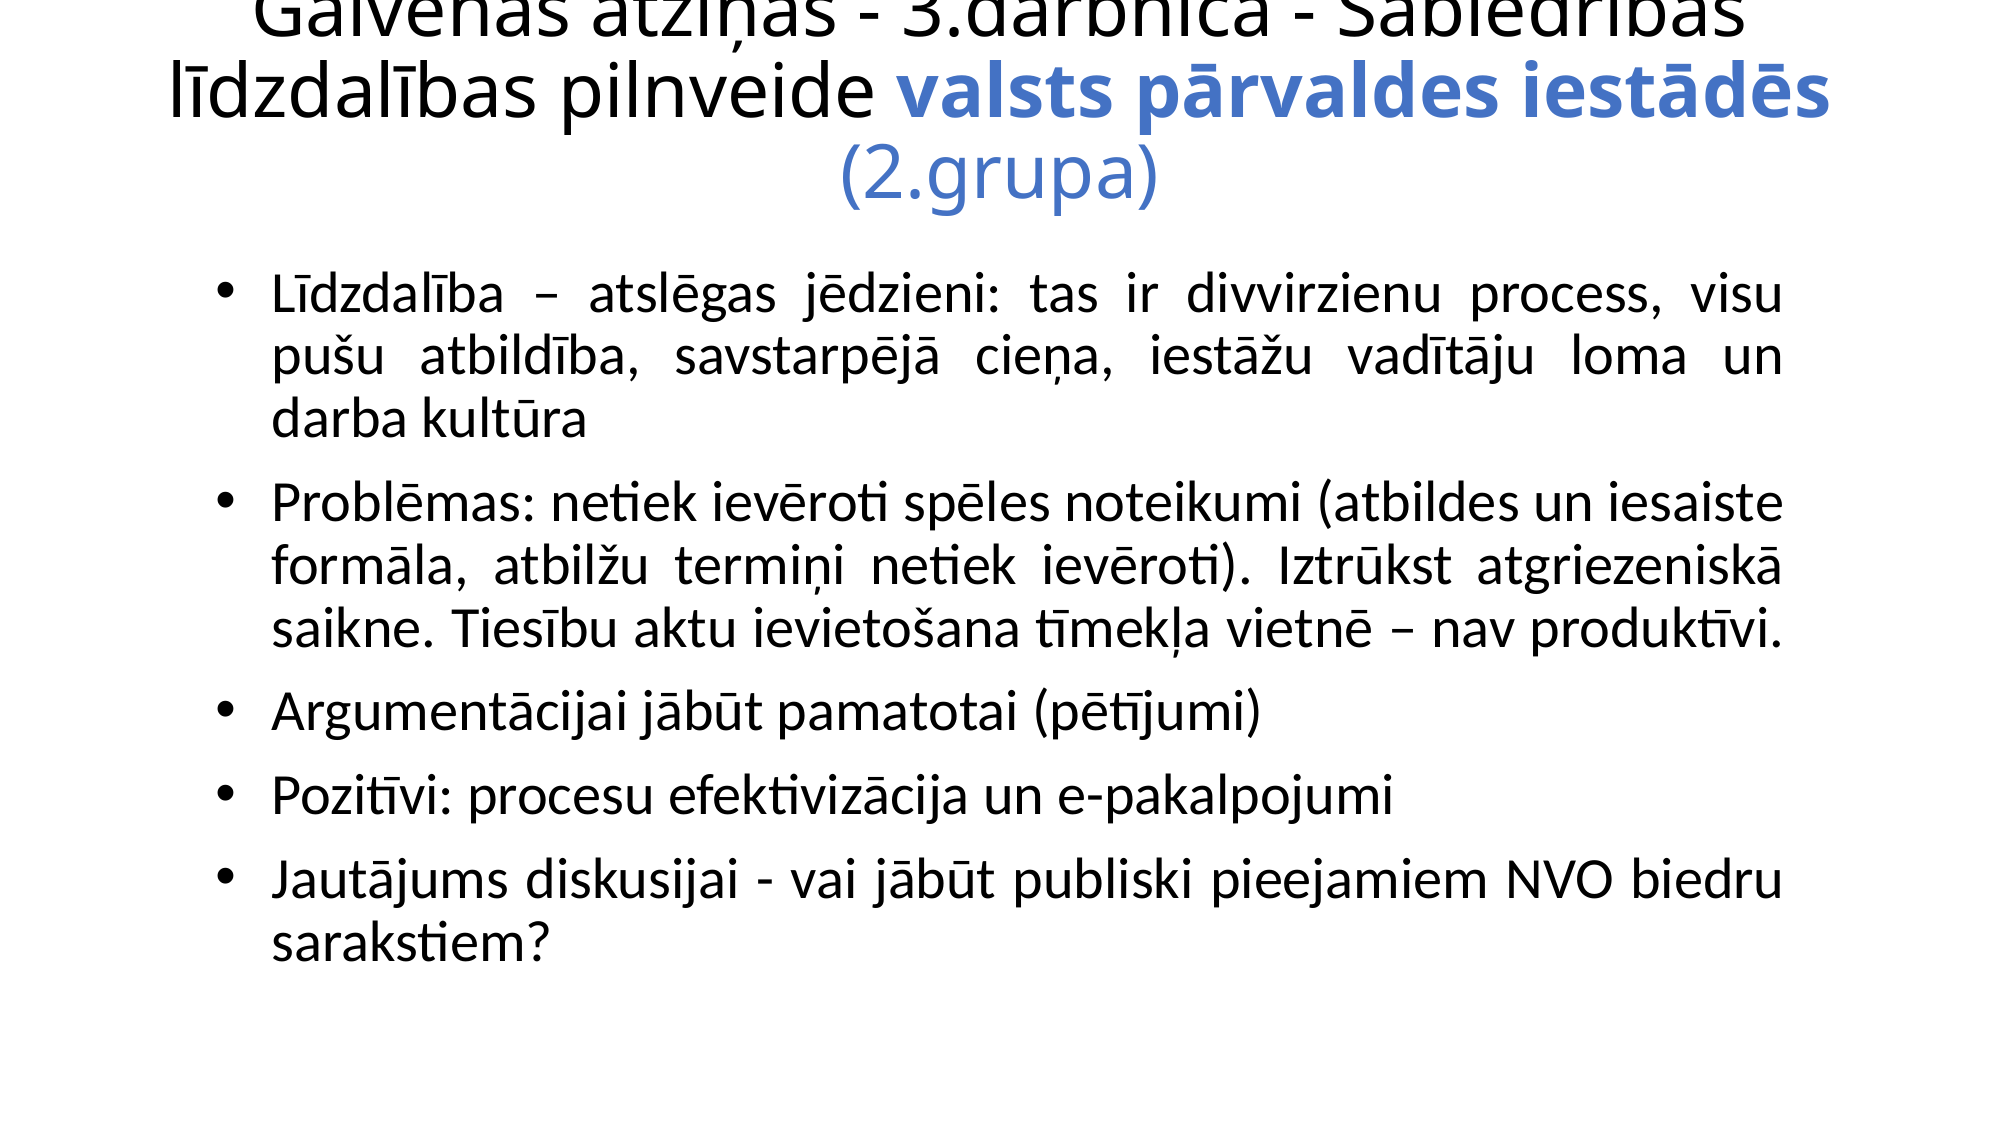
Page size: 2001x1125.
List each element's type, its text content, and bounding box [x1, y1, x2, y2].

text_box Galvenās atziņas - 3.darbnīca - Sabiedrības līdzdalības pilnveide valsts pārvaldes iestādēs (2.grupa) [137, 127, 1863, 222]
subtitle Līdzdalība – atslēgas jēdzieni: tas ir divvirzienu process, visu pušu atbildība, savstarpējā cieņa, iestāžu vadītāju loma un darba kultūra Problēmas: netiek ievēroti spēles noteikumi (atbildes un iesaiste formāla, atbilžu termiņi netiek ievēroti). Iztrūkst atgriezeniskā saikne. Tiesību aktu ievietošana tīmekļa vietnē – nav produktīvi. Argumentācijai jābūt pamatotai (pētījumi) Pozitīvi: procesu efektivizācija un e-pakalpojumi Jautājums diskusijai - vai jābūt publiski pieejamiem NVO biedru sarakstiem? [200, 254, 1800, 1125]
